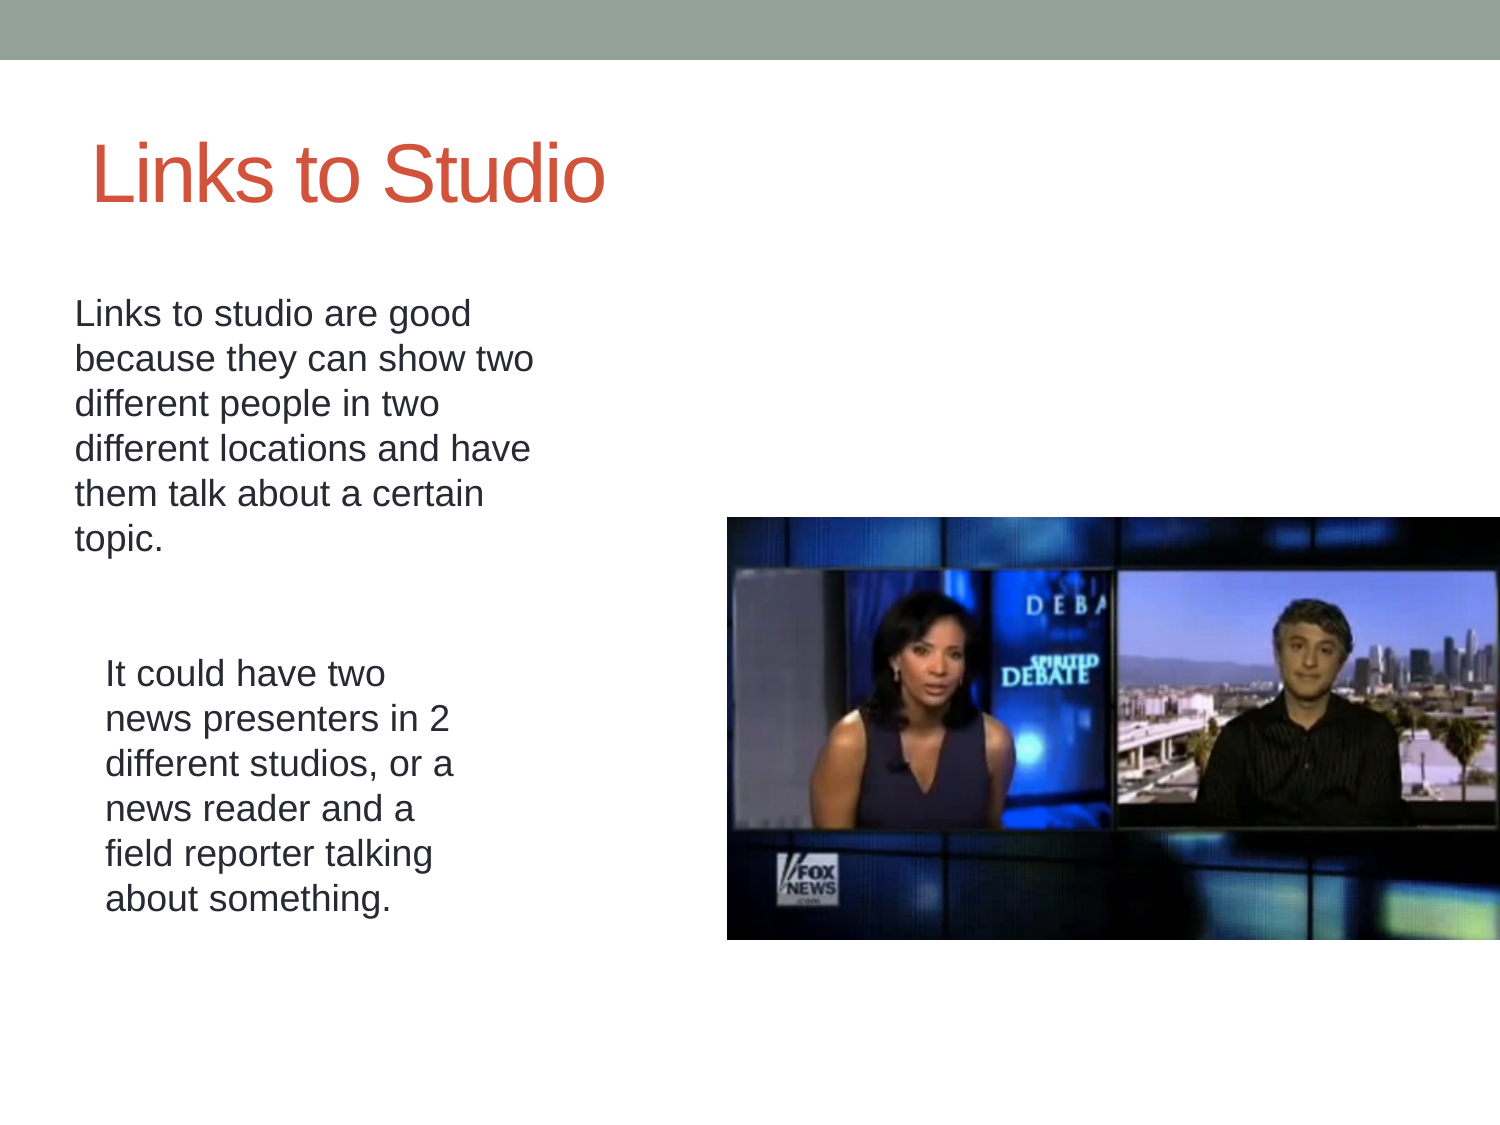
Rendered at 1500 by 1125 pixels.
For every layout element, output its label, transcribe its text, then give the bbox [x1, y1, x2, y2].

text_box It could have two news presenters in 2 different studios, or a news reader and a field reporter talking about something. [90, 641, 491, 927]
title Links to Studio [75, 87, 1425, 250]
picture [727, 517, 1500, 940]
text_box Links to studio are good because they can show two different people in two different locations and have them talk about a certain topic. [59, 281, 592, 567]
